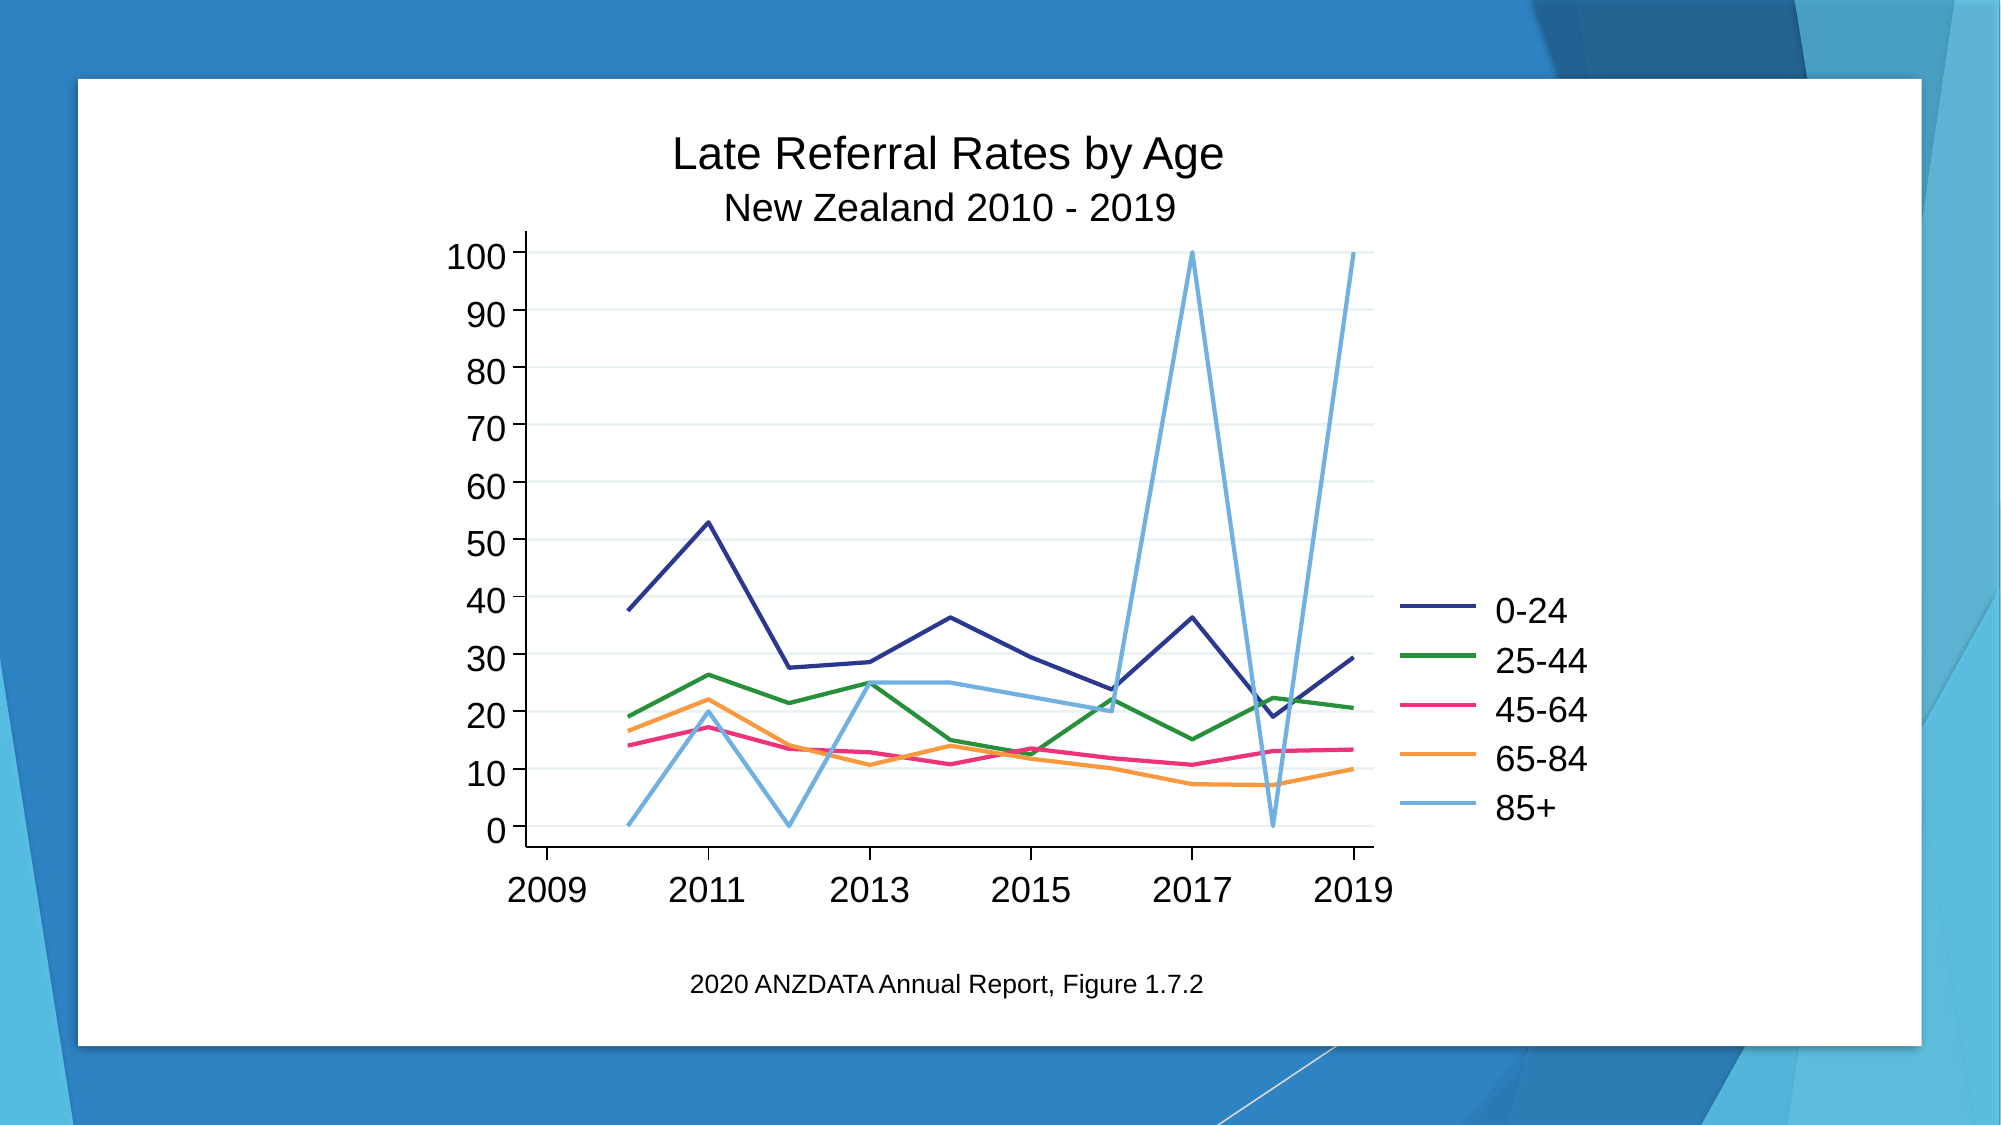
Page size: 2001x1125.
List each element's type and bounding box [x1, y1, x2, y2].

picture [349, 89, 1650, 1036]
text_box [0, 0, 2000, 1125]
